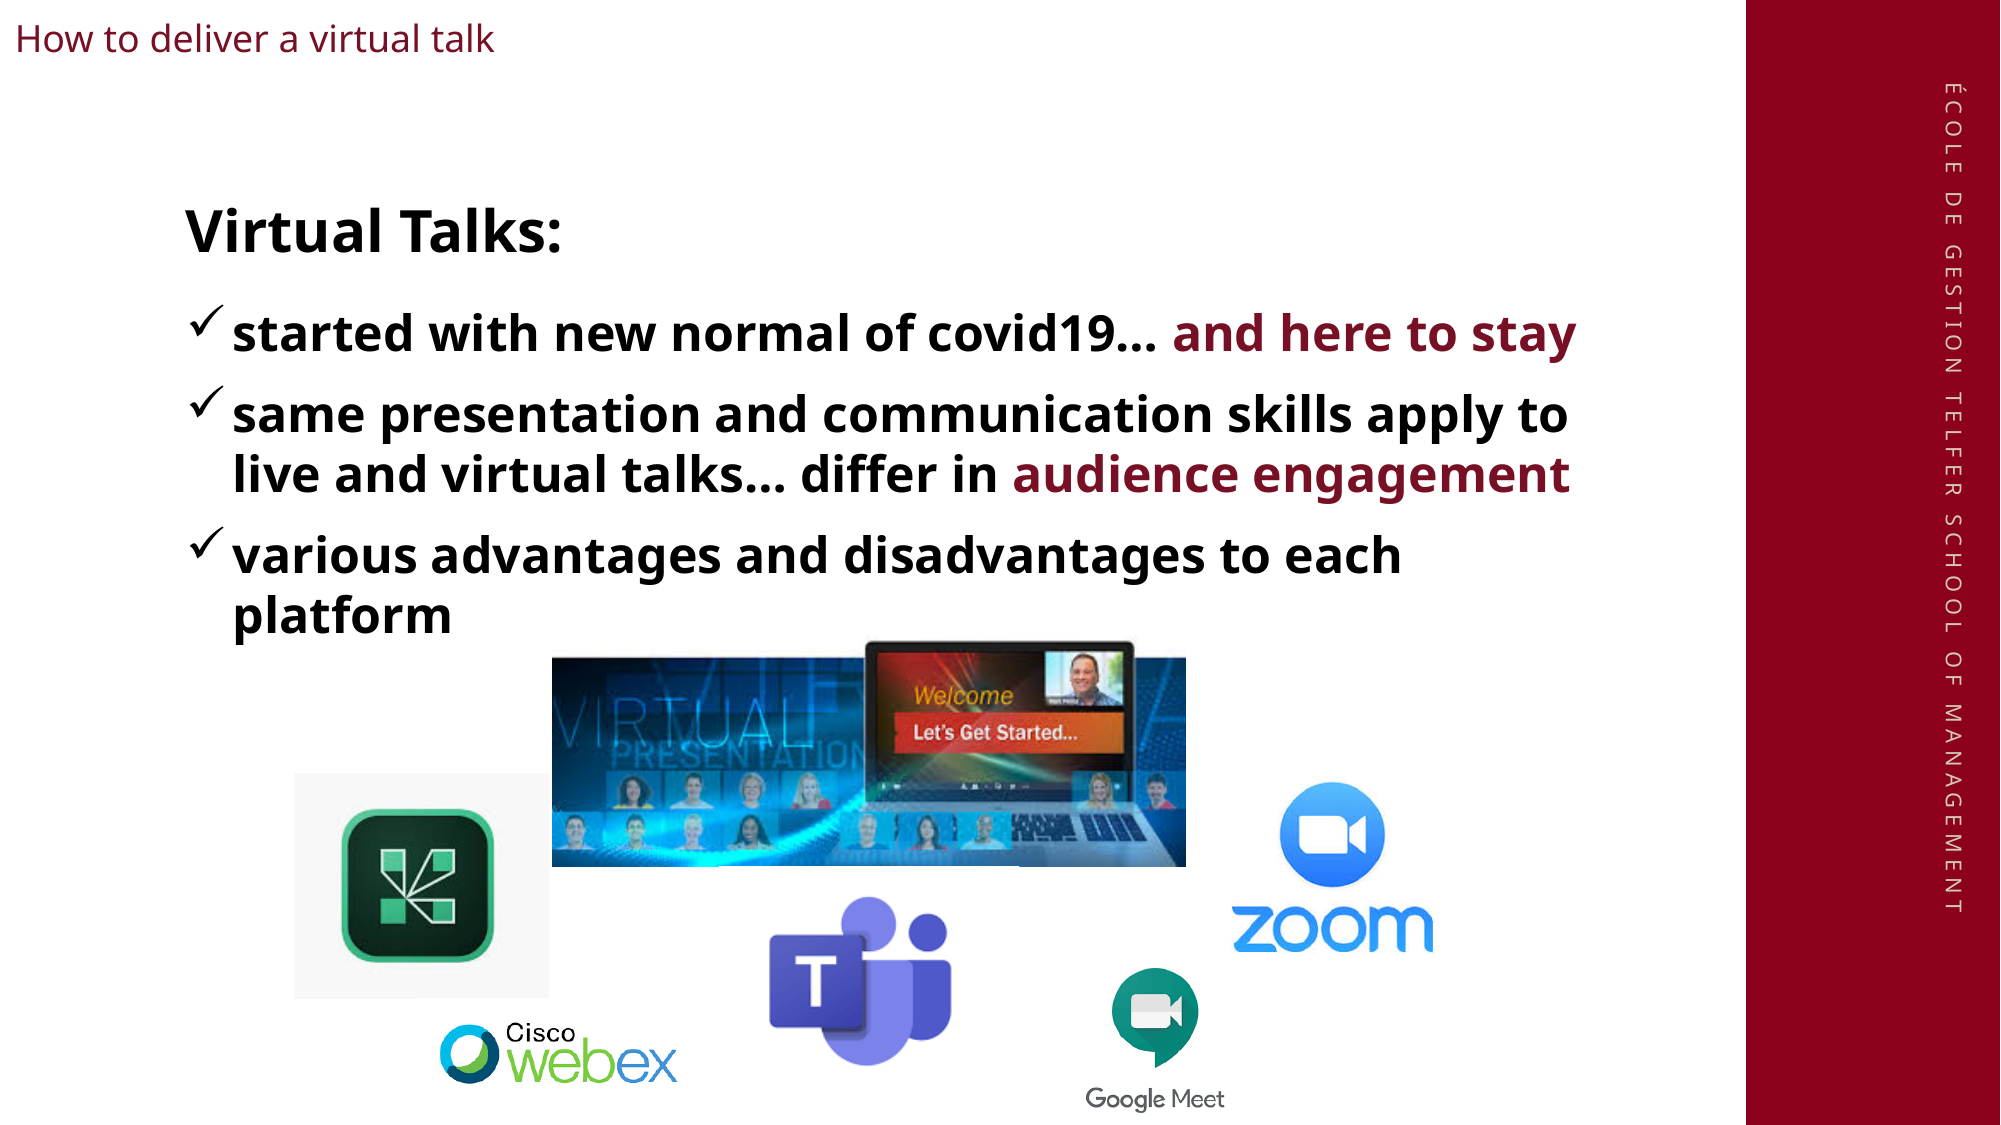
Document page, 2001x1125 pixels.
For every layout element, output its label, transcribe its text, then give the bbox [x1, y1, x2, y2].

title How to deliver a virtual talk [0, 7, 1166, 126]
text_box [294, 636, 1440, 1113]
list Virtual Talks: [171, 194, 746, 294]
list started with new normal of covid19… and here to stay same presentation and communication skills apply to live and virtual talks… differ in audience engagement various advantages and disadvantages to each platform [171, 294, 1597, 983]
